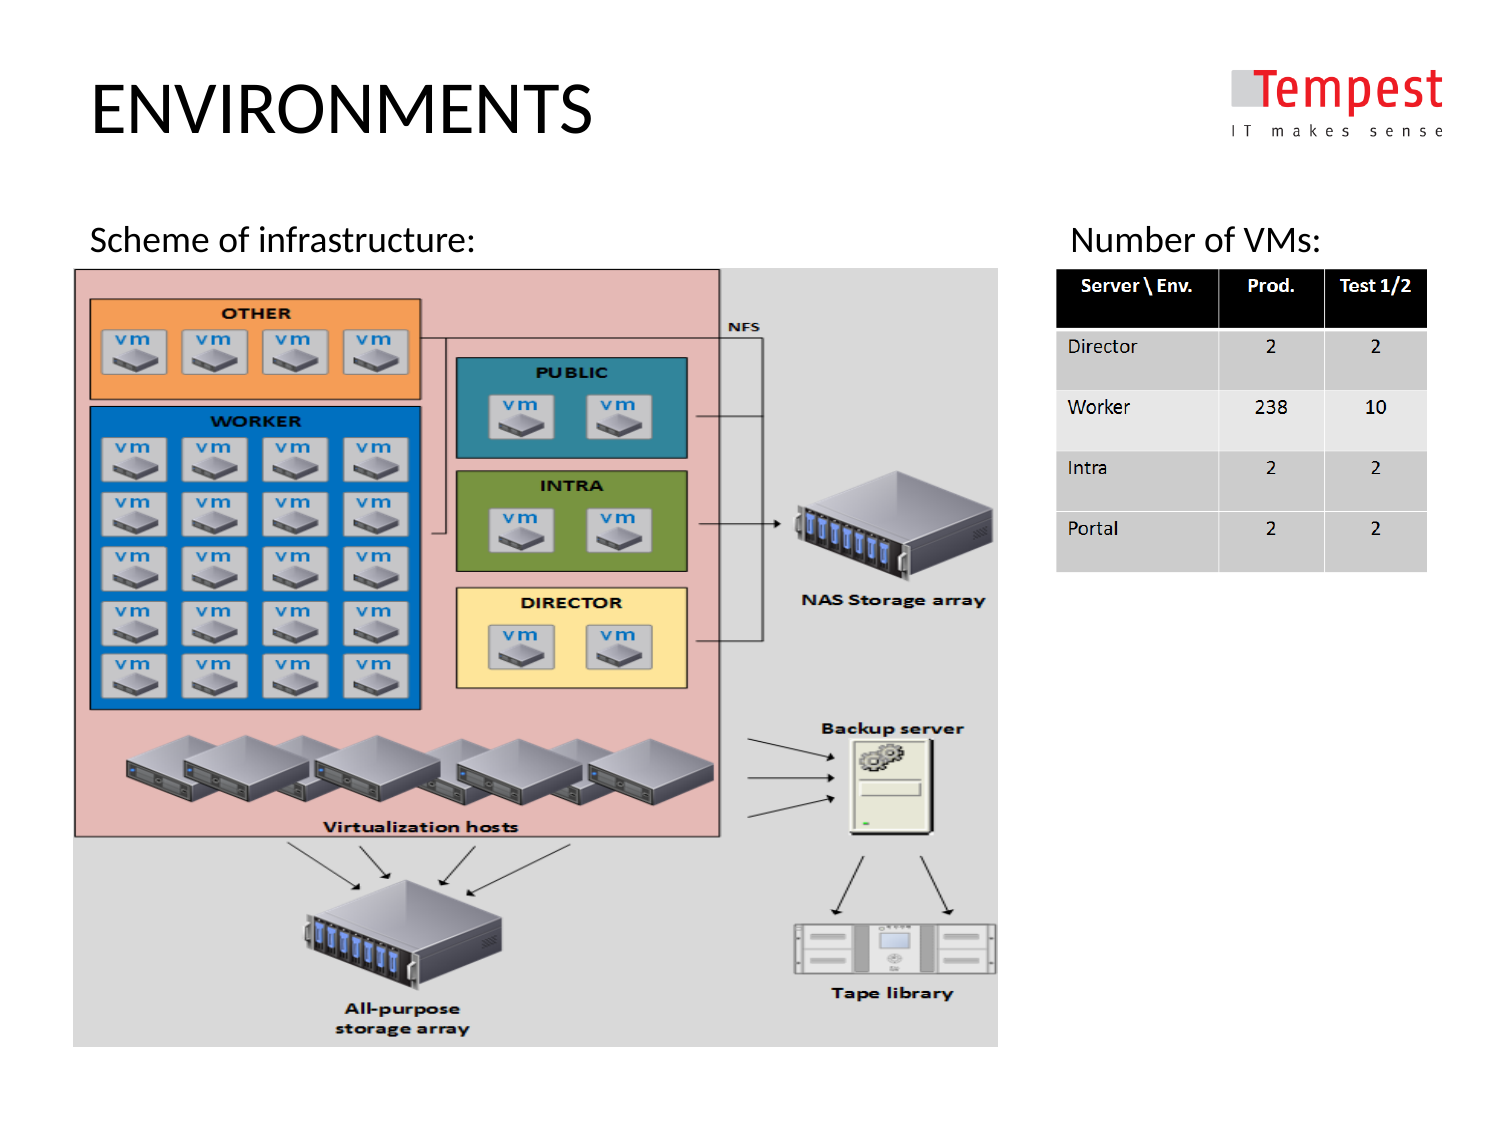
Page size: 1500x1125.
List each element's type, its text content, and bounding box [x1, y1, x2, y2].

title ENVIRONMENTS [75, 45, 875, 163]
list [73, 268, 999, 1047]
text_box Scheme of infrastructure: [74, 208, 703, 267]
text_box Number of VMs: [1055, 208, 1427, 268]
picture [1055, 268, 1427, 573]
picture [1218, 57, 1455, 149]
